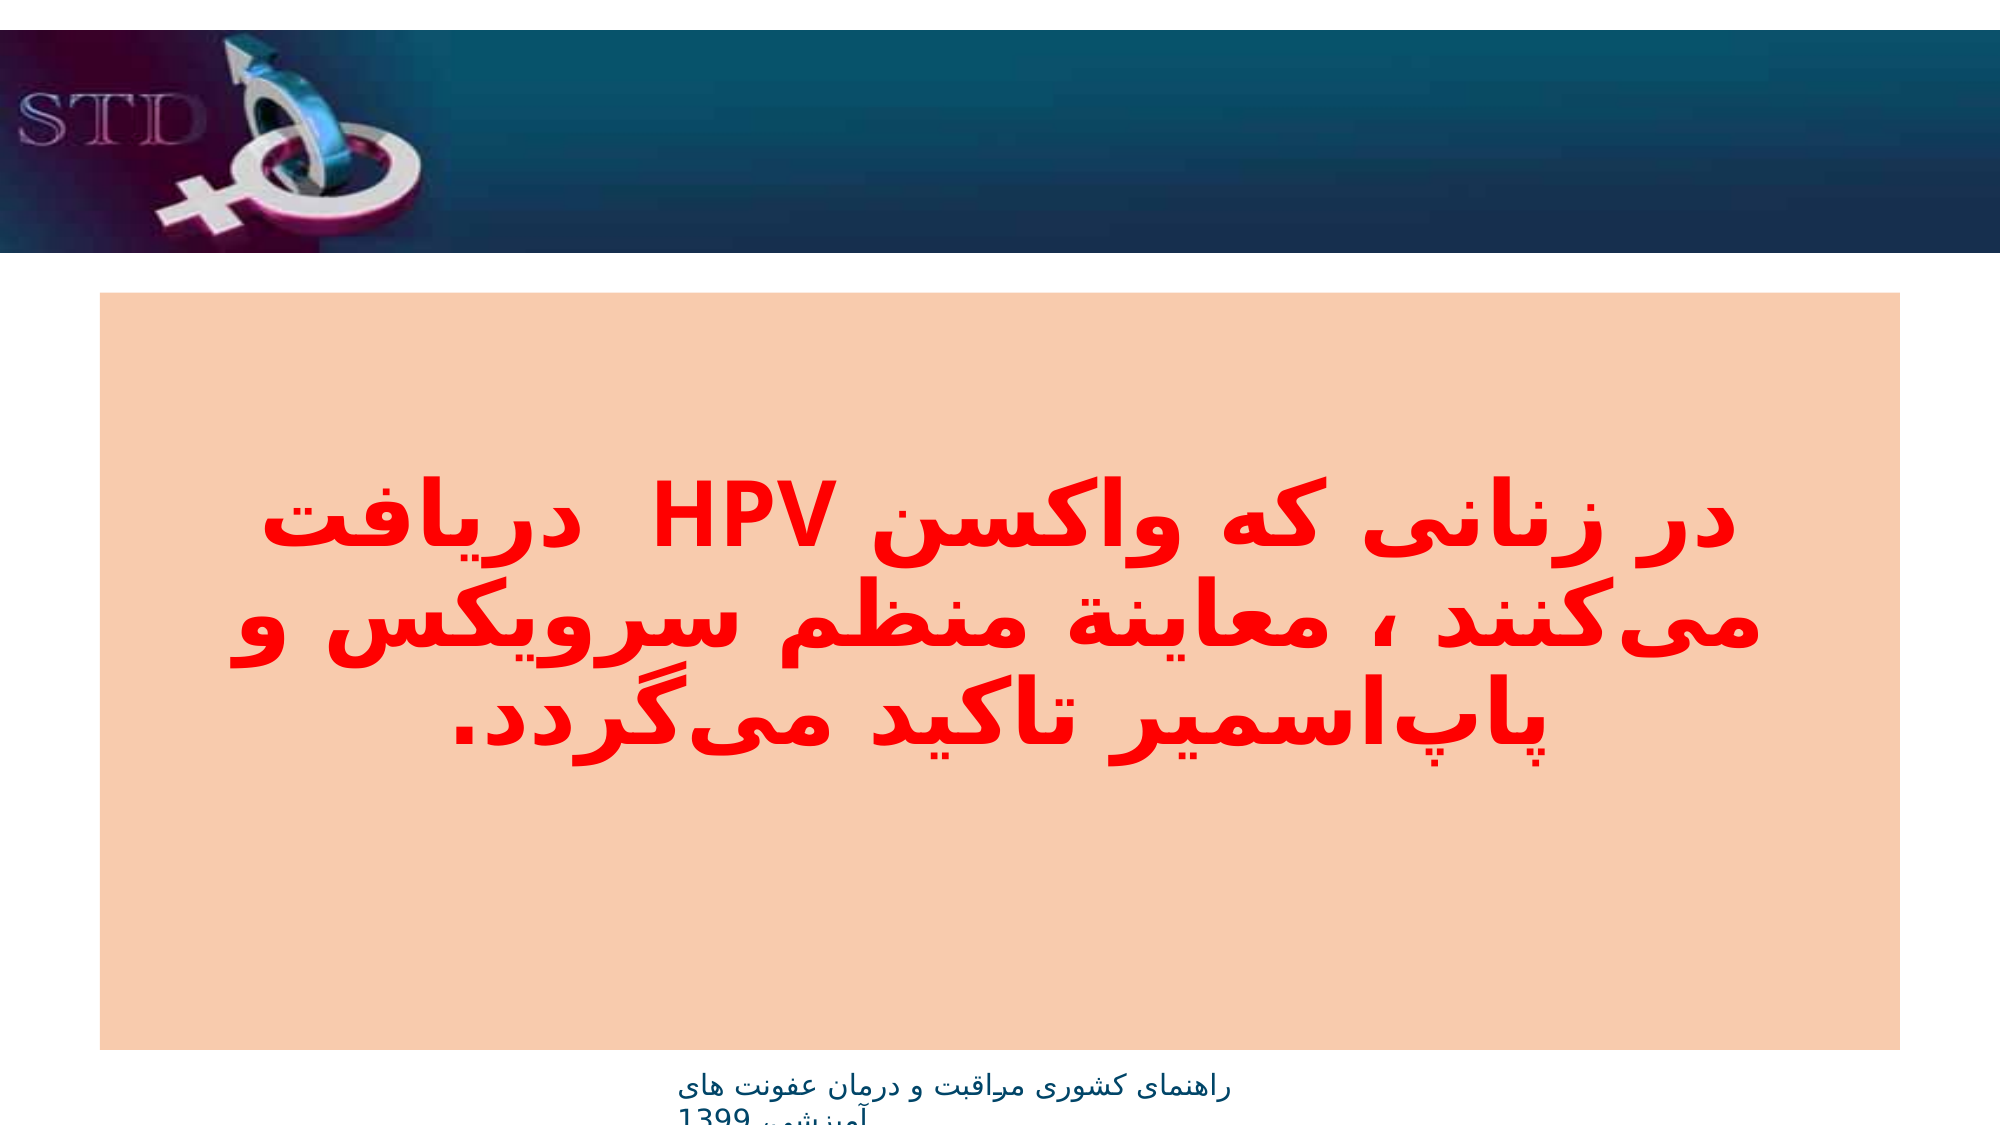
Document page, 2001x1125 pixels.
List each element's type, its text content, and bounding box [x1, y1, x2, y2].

picture [0, 30, 2000, 253]
title در زنانی که واکسن HPV دریافت می‌کنند ، معاينة منظم سرويكس و پاپ‌اسمير تاکید می‌گردد. [99, 292, 1900, 1050]
